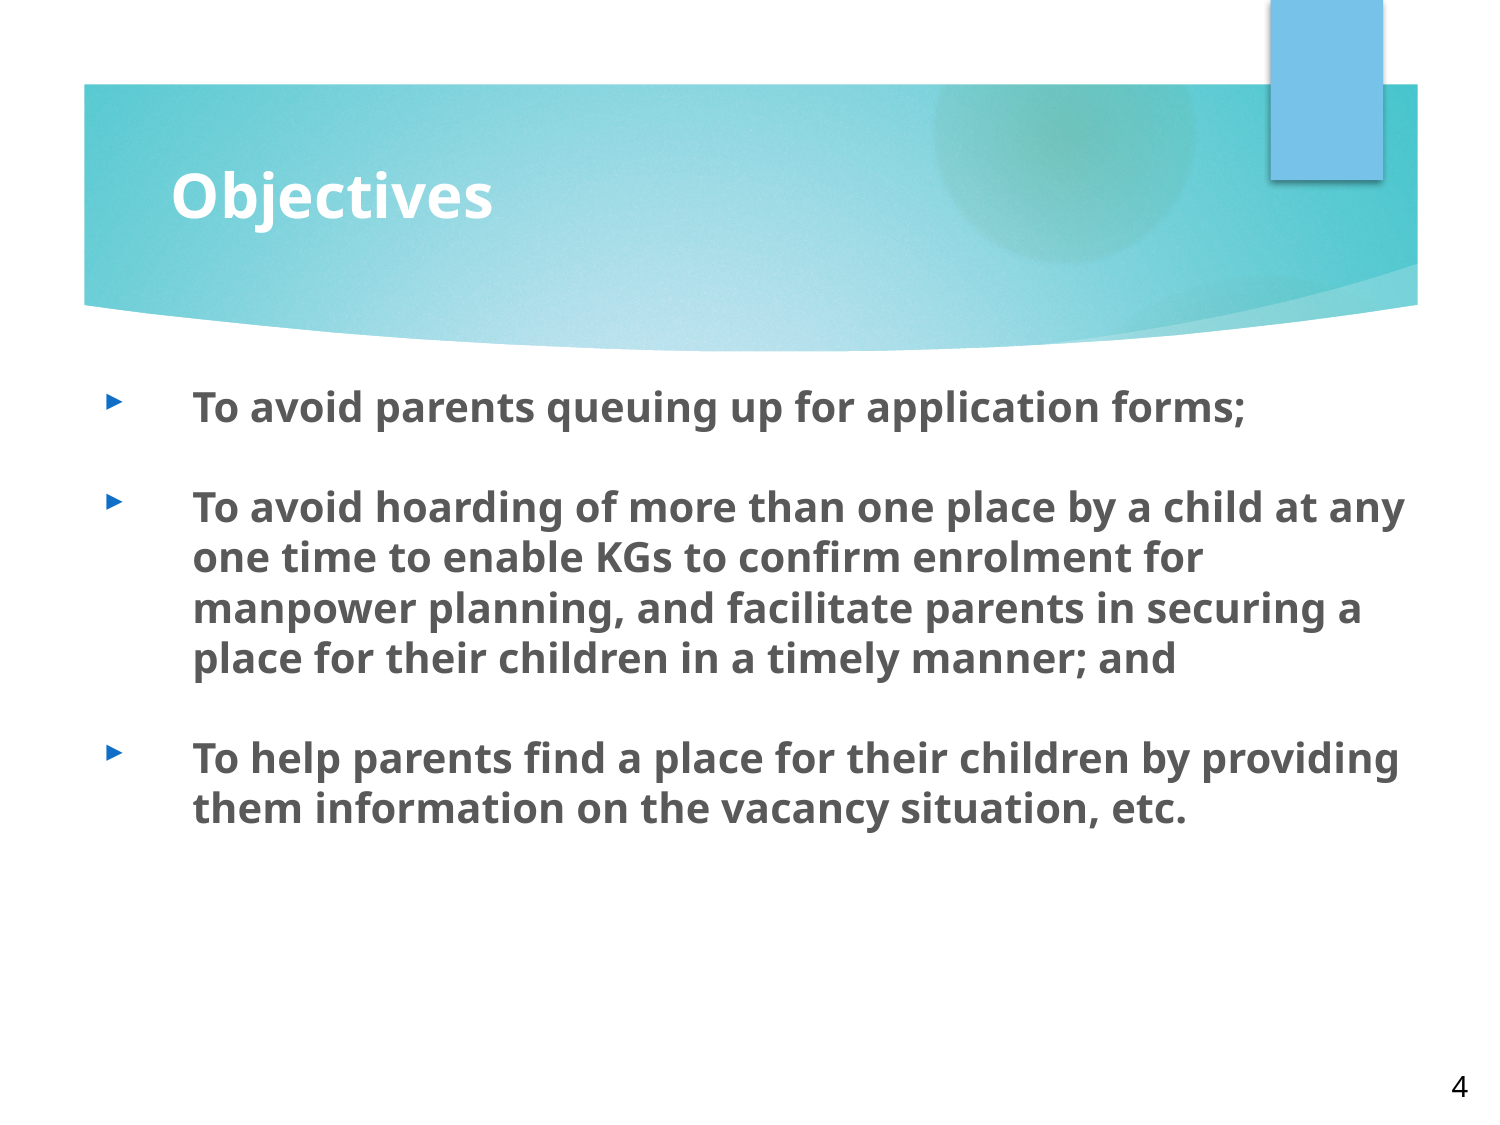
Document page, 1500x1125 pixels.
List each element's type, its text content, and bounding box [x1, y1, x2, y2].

slide_number 4 [1426, 1058, 1495, 1119]
title Objectives [155, 149, 1390, 239]
list To avoid parents queuing up for application forms; To avoid hoarding of more than one place by a child at any one time to enable KGs to confirm enrolment for manpower planning, and facilitate parents in securing a place for their children in a timely manner; and To help parents find a place for their children by providing them information on the vacancy situation, etc. [88, 373, 1427, 1024]
